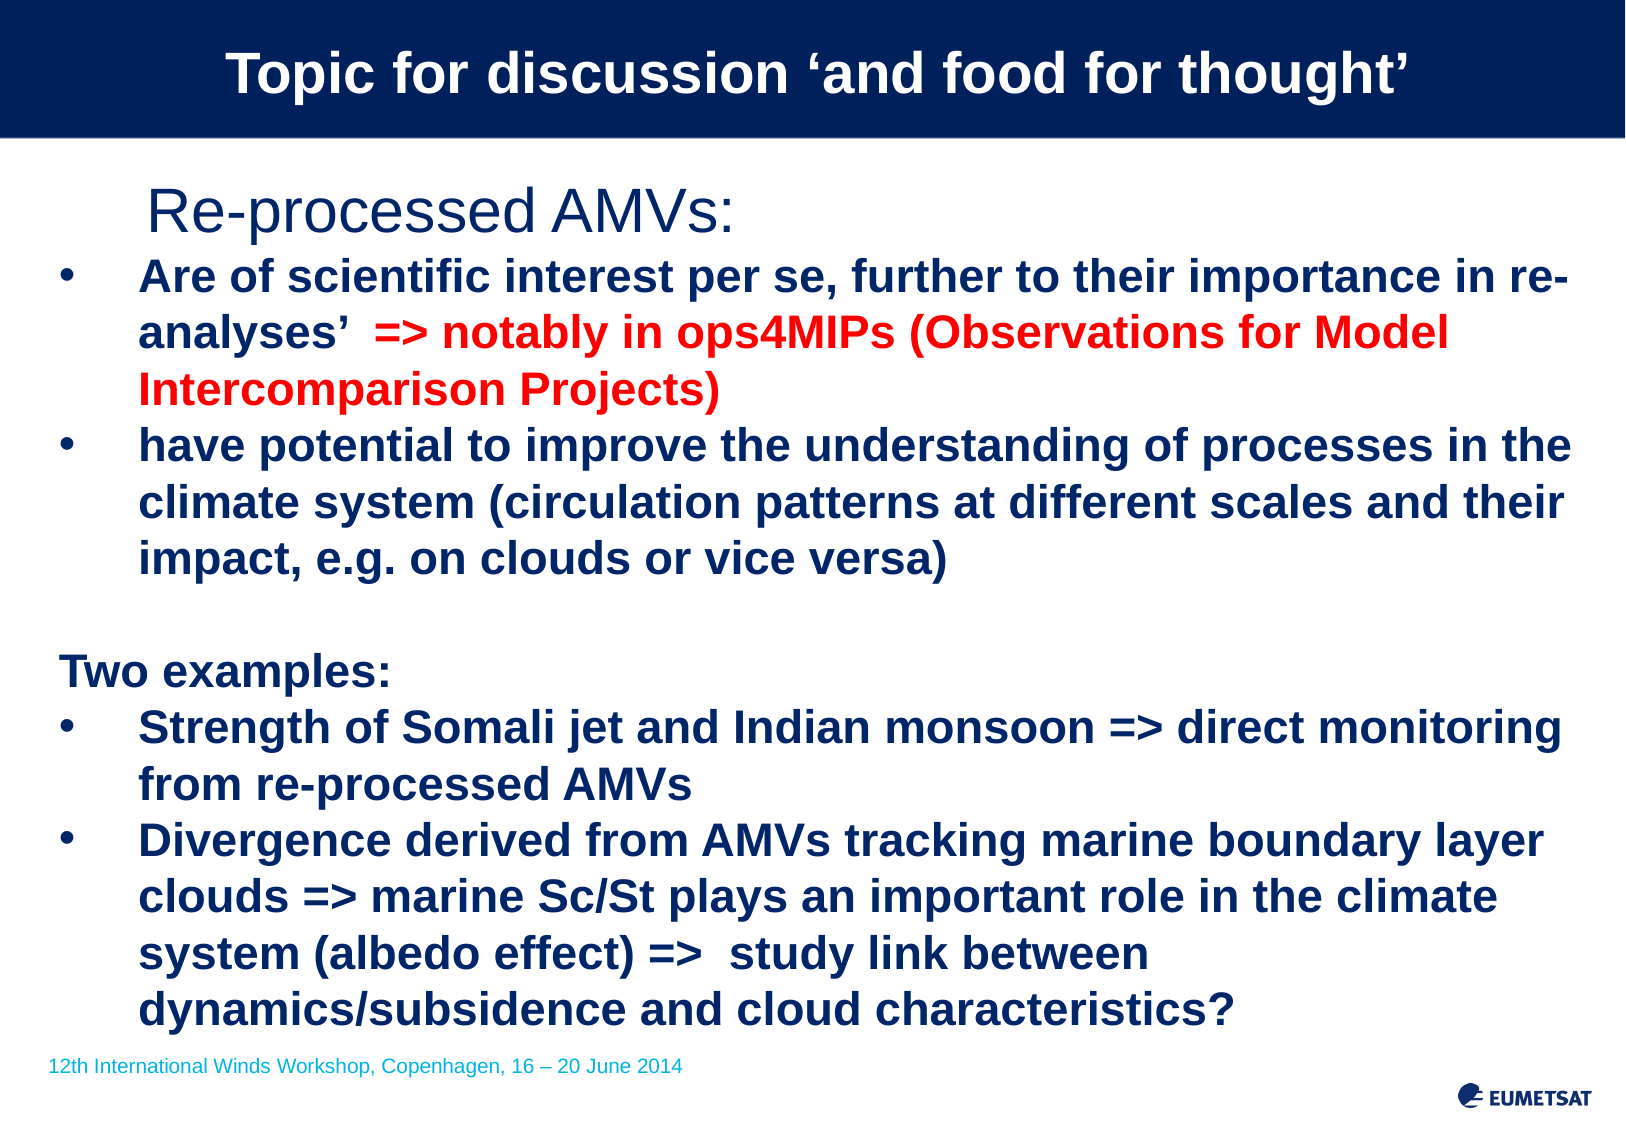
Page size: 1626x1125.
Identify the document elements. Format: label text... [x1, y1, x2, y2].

picture [0, 0, 1626, 1125]
list Re-processed AMVs: Are of scientific interest per se, further to their importance in re-analyses’ => notably in ops4MIPs (Observations for Model Intercomparison Projects) have potential to improve the understanding of processes in the climate system (circulation patterns at different scales and their impact, e.g. on clouds or vice versa) Two examples: Strength of Somali jet and Indian monsoon => direct monitoring from re-processed AMVs Divergence derived from AMVs tracking marine boundary layer clouds => marine Sc/St plays an important role in the climate system (albedo effect) => study link between dynamics/subsidence and cloud characteristics? [43, 162, 1594, 1048]
title Topic for discussion ‘and food for thought’ [0, 0, 1608, 141]
